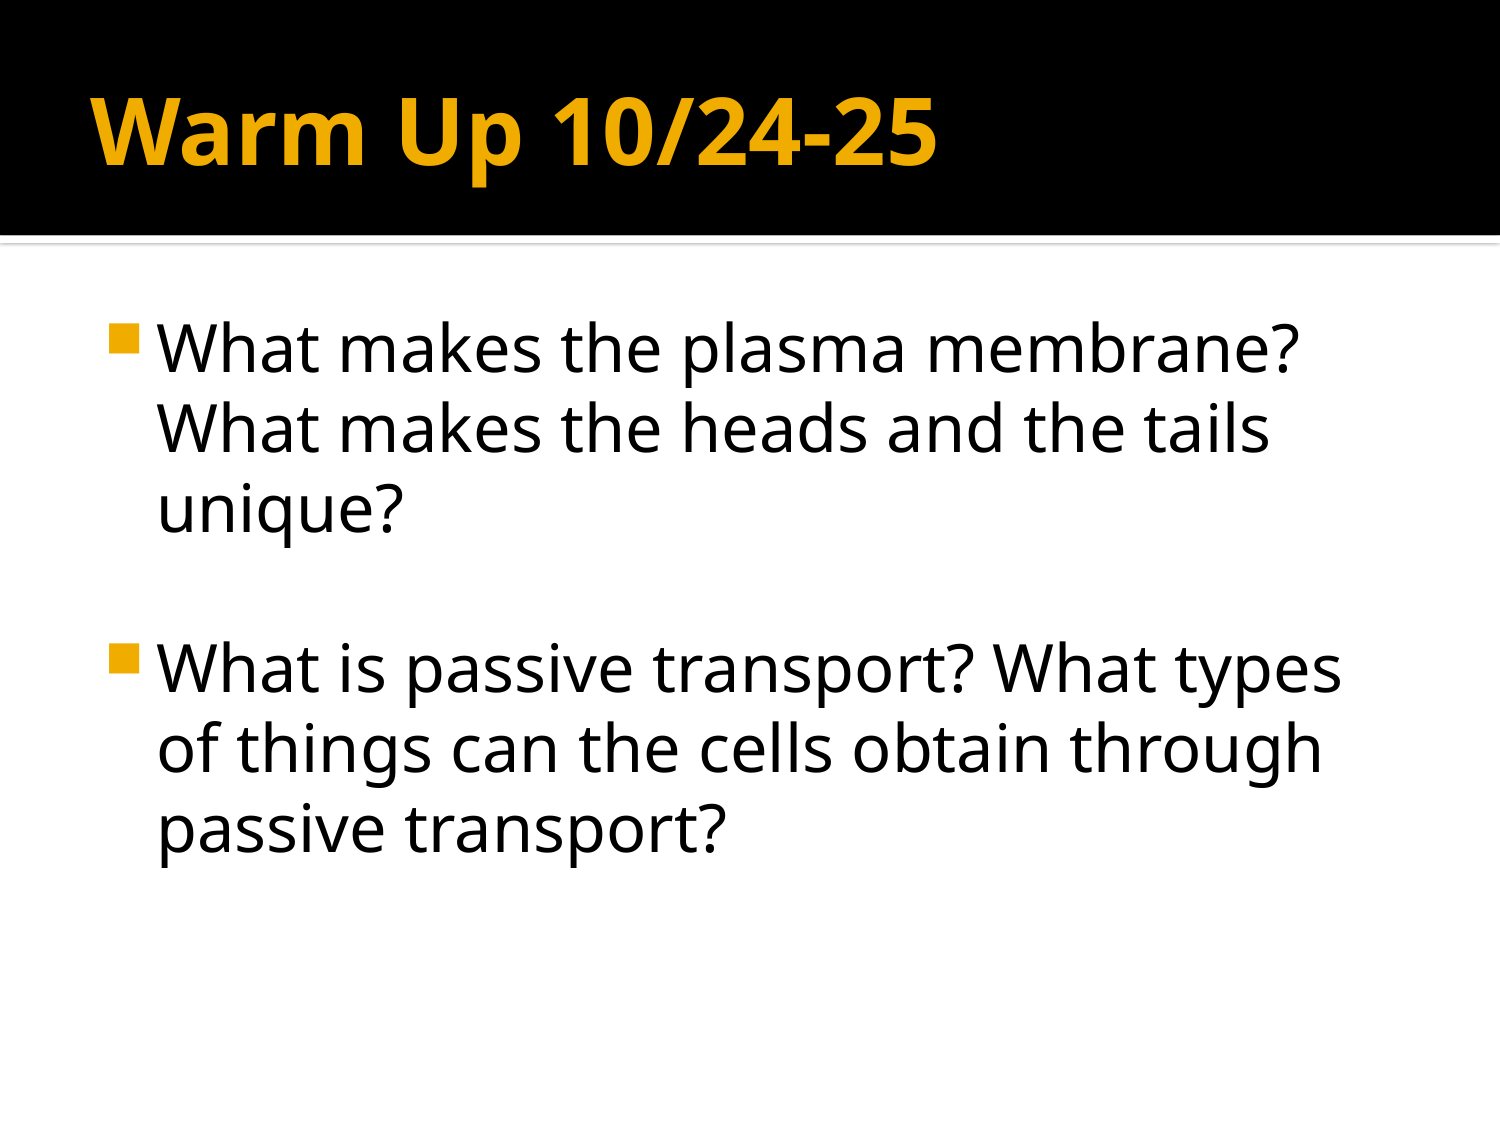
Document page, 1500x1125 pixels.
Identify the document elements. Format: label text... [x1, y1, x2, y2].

title Warm Up 10/24-25 [75, 25, 1425, 231]
list What makes the plasma membrane? What makes the heads and the tails unique? What is passive transport? What types of things can the cells obtain through passive transport? [75, 291, 1425, 1050]
